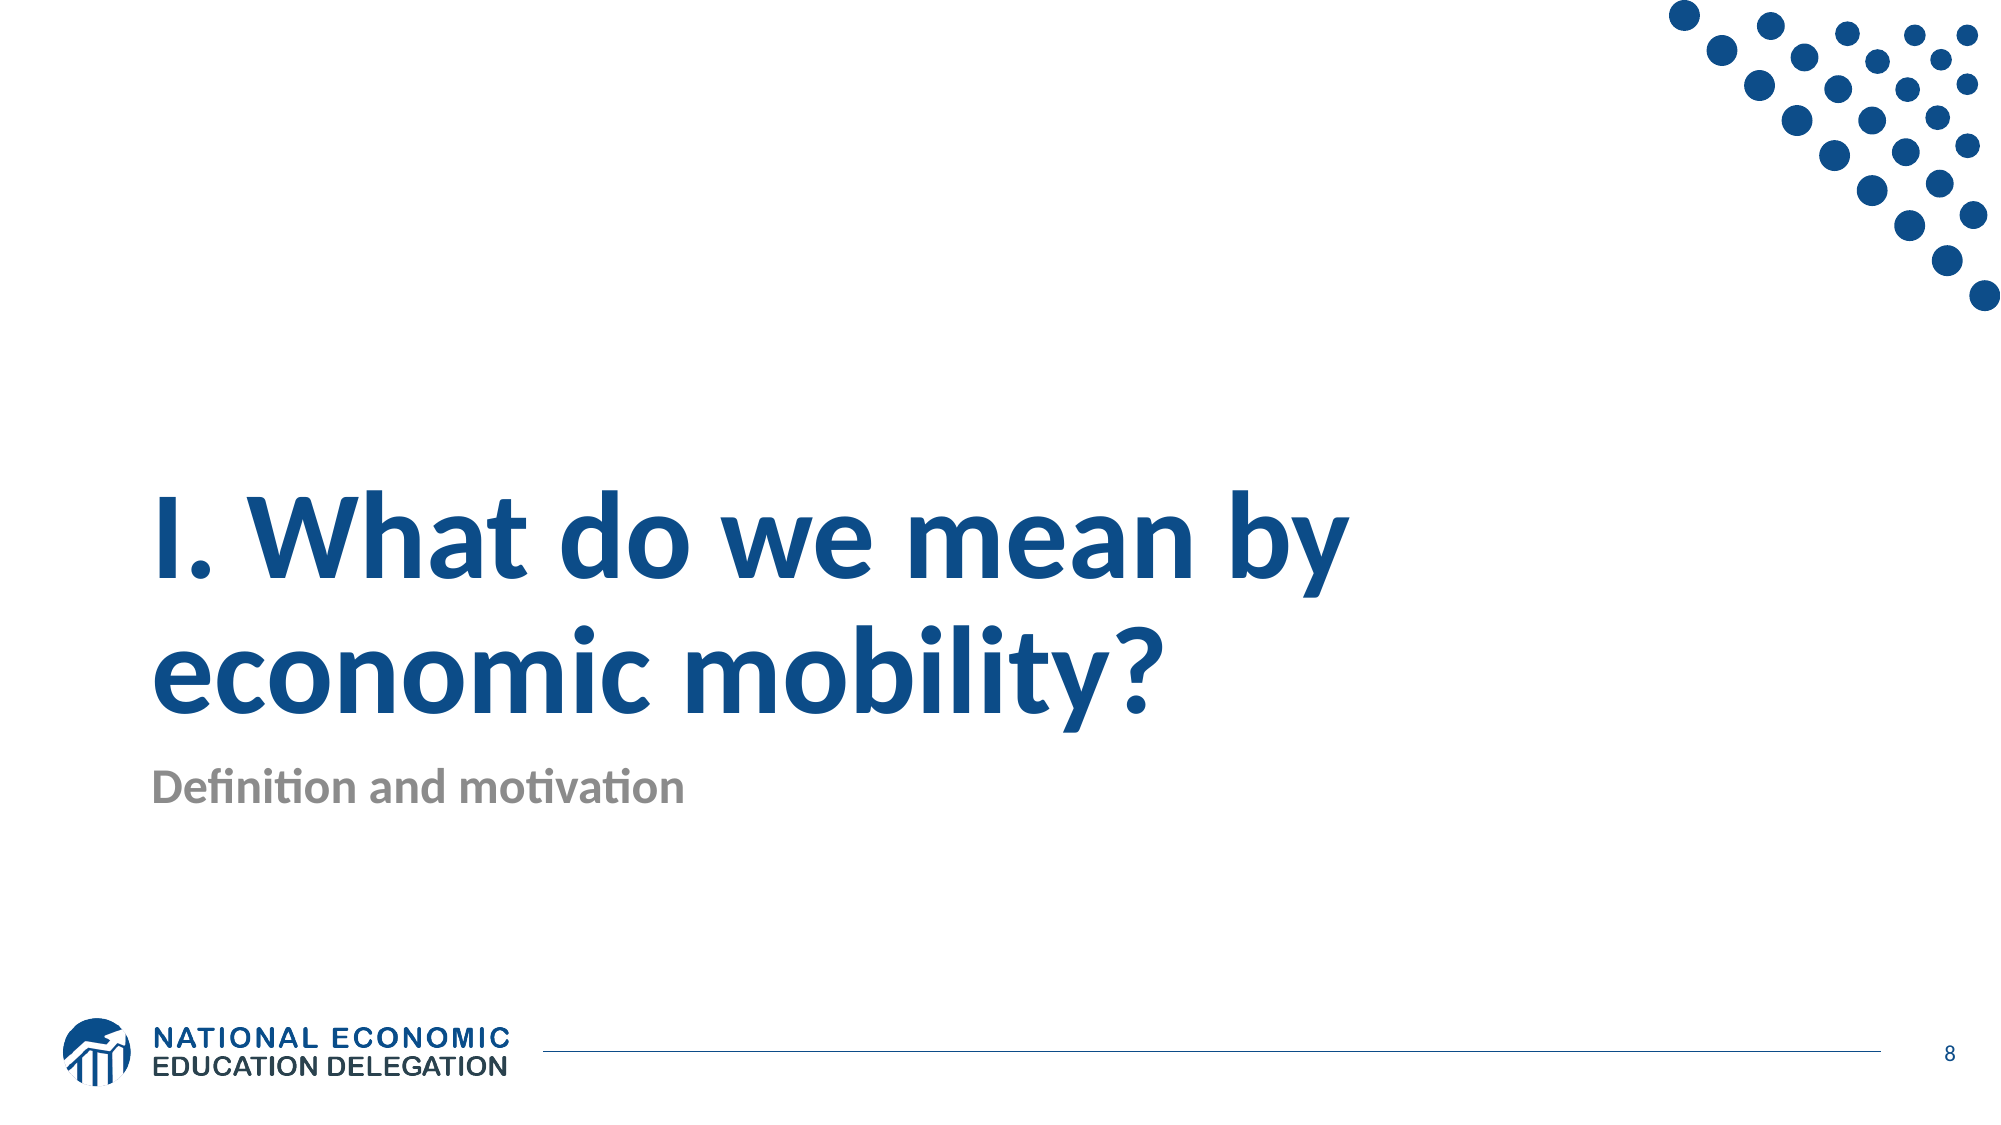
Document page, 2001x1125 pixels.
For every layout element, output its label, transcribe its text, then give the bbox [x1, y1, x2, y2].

list Definition and motivation [136, 752, 1862, 999]
picture [55, 1013, 520, 1091]
slide_number 8 [1521, 1022, 1972, 1082]
title I. What do we mean by economic mobility? [136, 280, 1862, 749]
